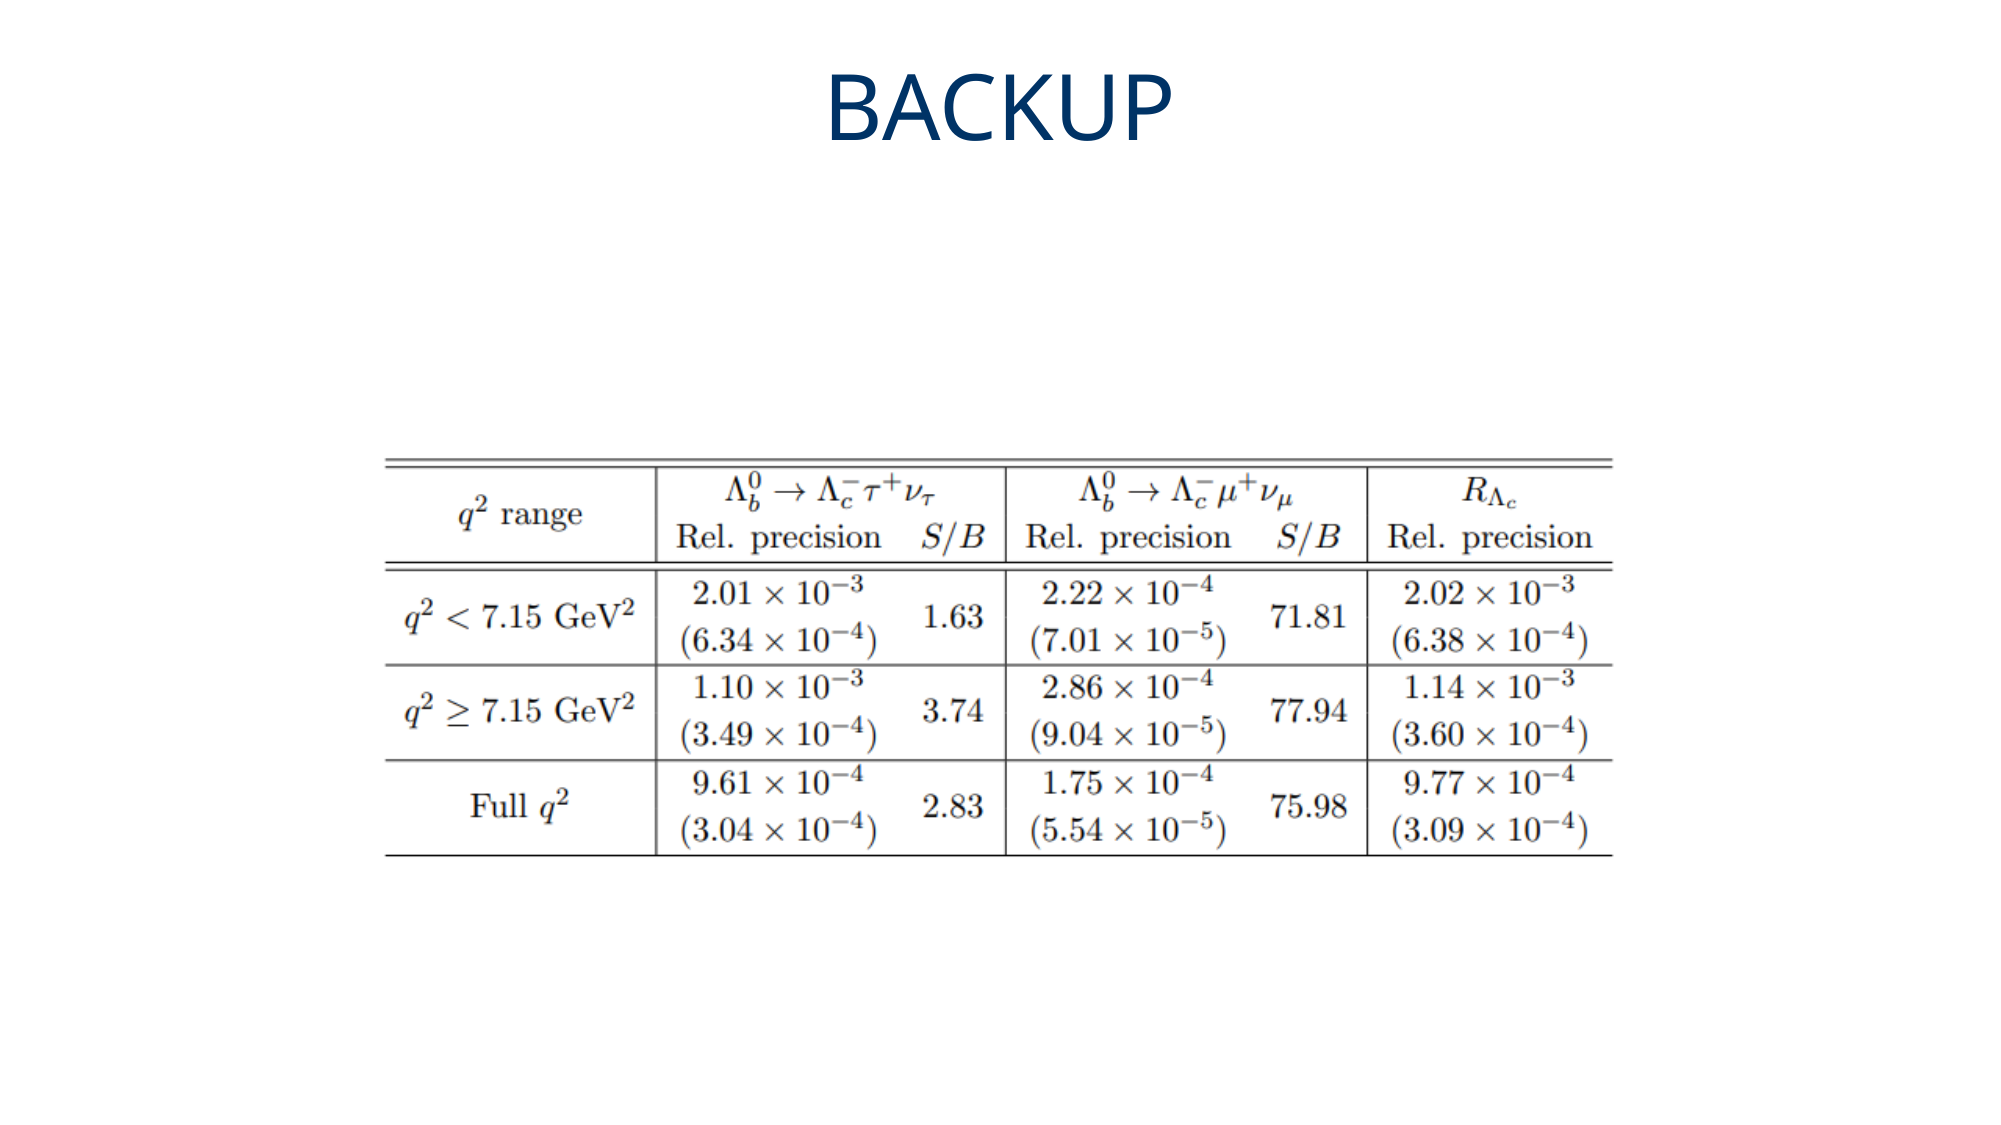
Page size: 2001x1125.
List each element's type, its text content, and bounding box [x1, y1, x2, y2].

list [372, 446, 1628, 866]
text_box BACKUP [0, 1, 2000, 219]
